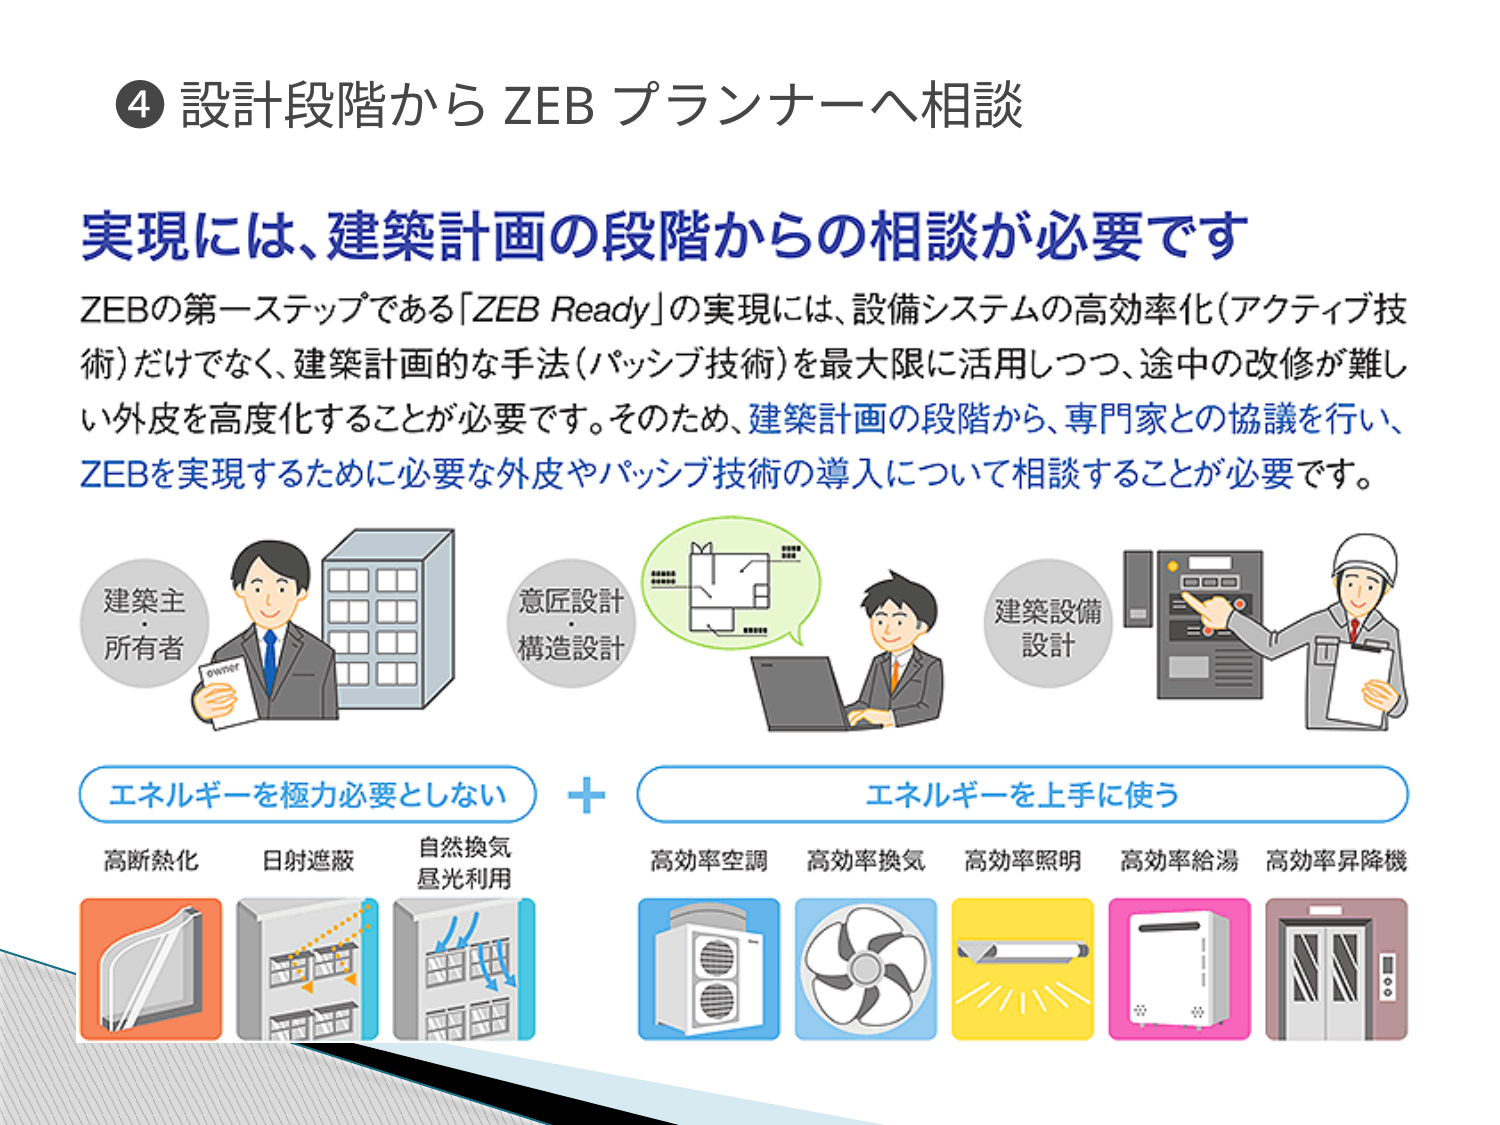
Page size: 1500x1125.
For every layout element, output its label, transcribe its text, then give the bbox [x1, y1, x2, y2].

picture [76, 207, 1412, 1044]
text_box ❹設計段階からZEBプランナーへ相談 [100, 61, 1324, 143]
